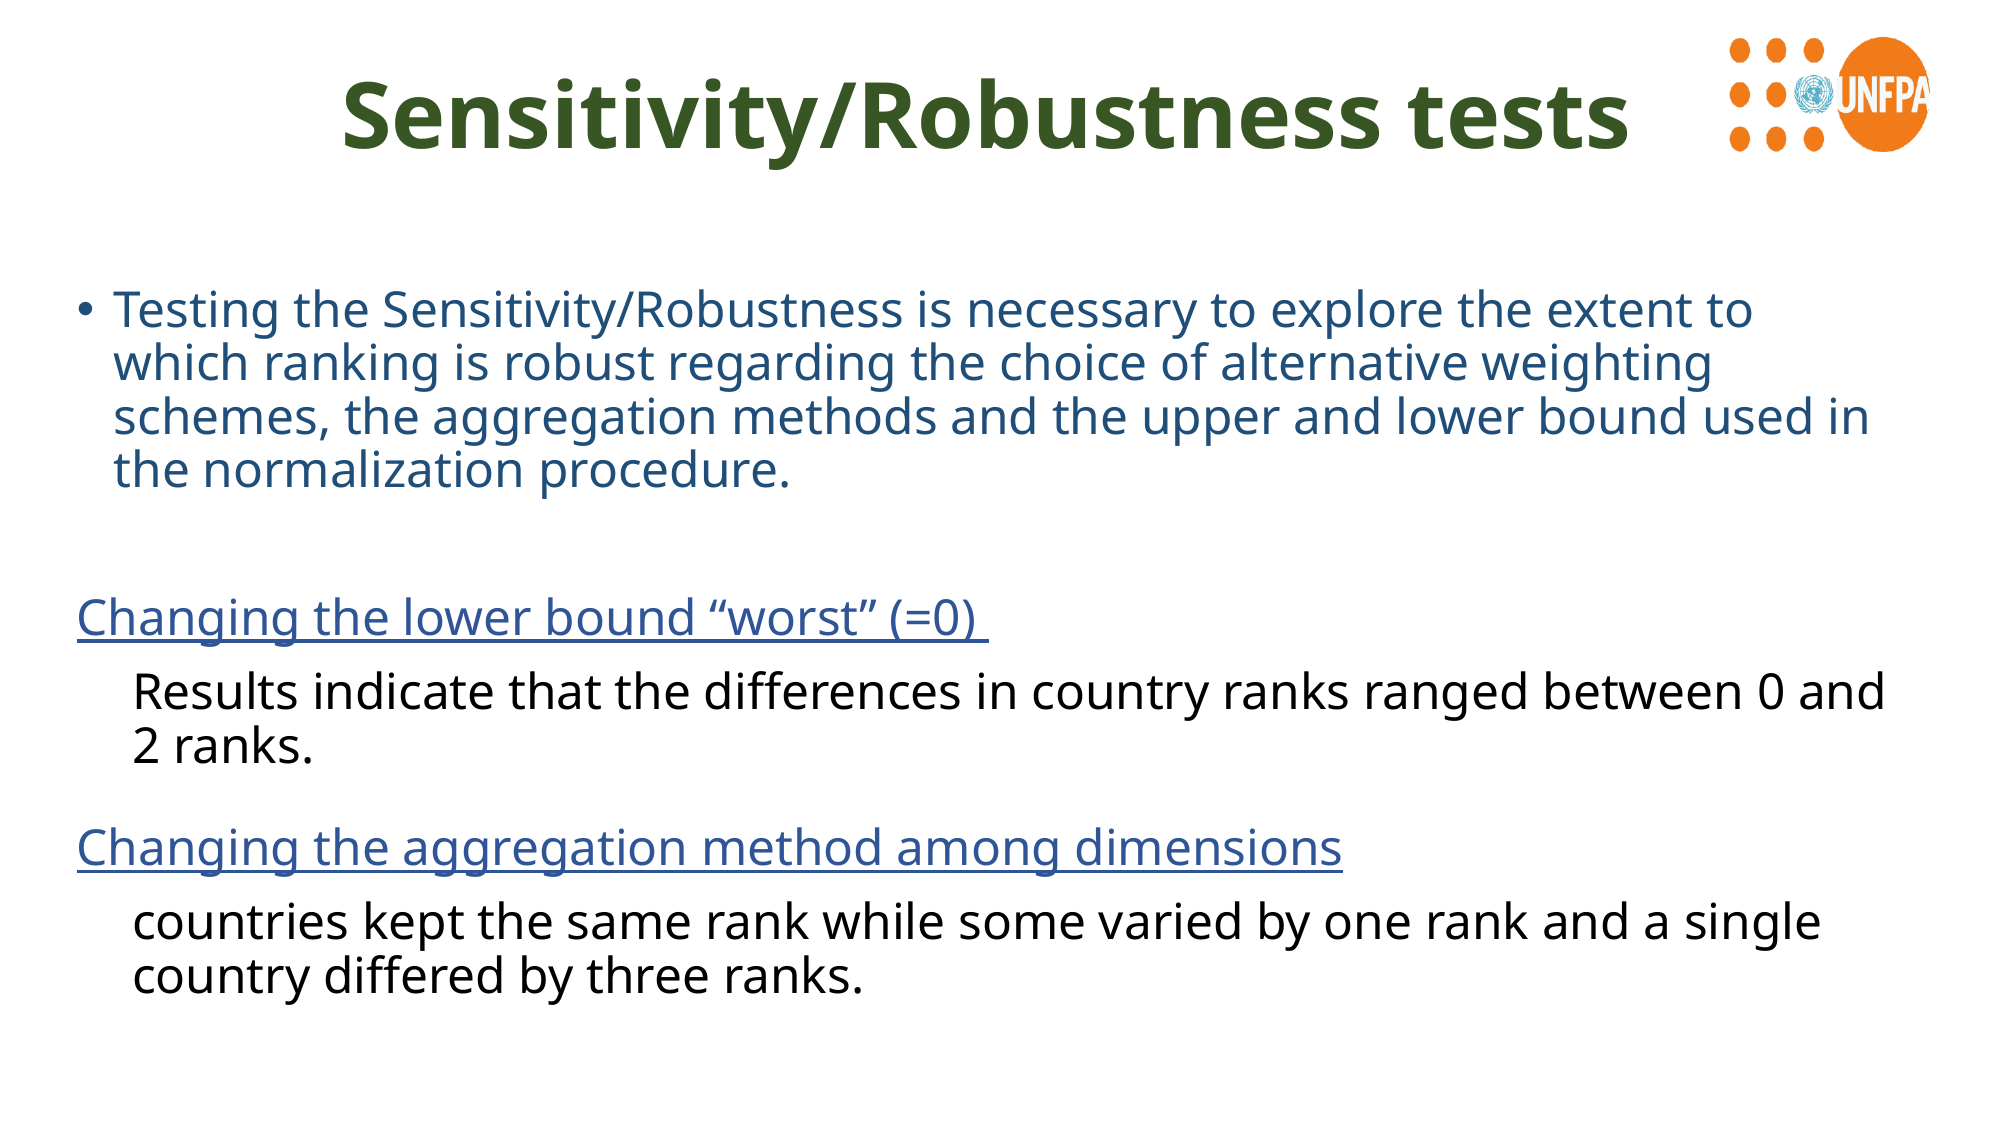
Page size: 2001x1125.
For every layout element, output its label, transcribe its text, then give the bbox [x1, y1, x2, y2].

picture [1862, 34, 1933, 156]
title Sensitivity/Robustness tests [136, 9, 1862, 228]
list Testing the Sensitivity/Robustness is necessary to explore the extent to which ranking is robust regarding the choice of alternative weighting schemes, the aggregation methods and the upper and lower bound used in the normalization procedure. Changing the lower bound “worst” (=0) Results indicate that the differences in country ranks ranged between 0 and 2 ranks. Changing the aggregation method among dimensions countries kept the same rank while some varied by one rank and a single country differed by three ranks. [61, 277, 1911, 1014]
